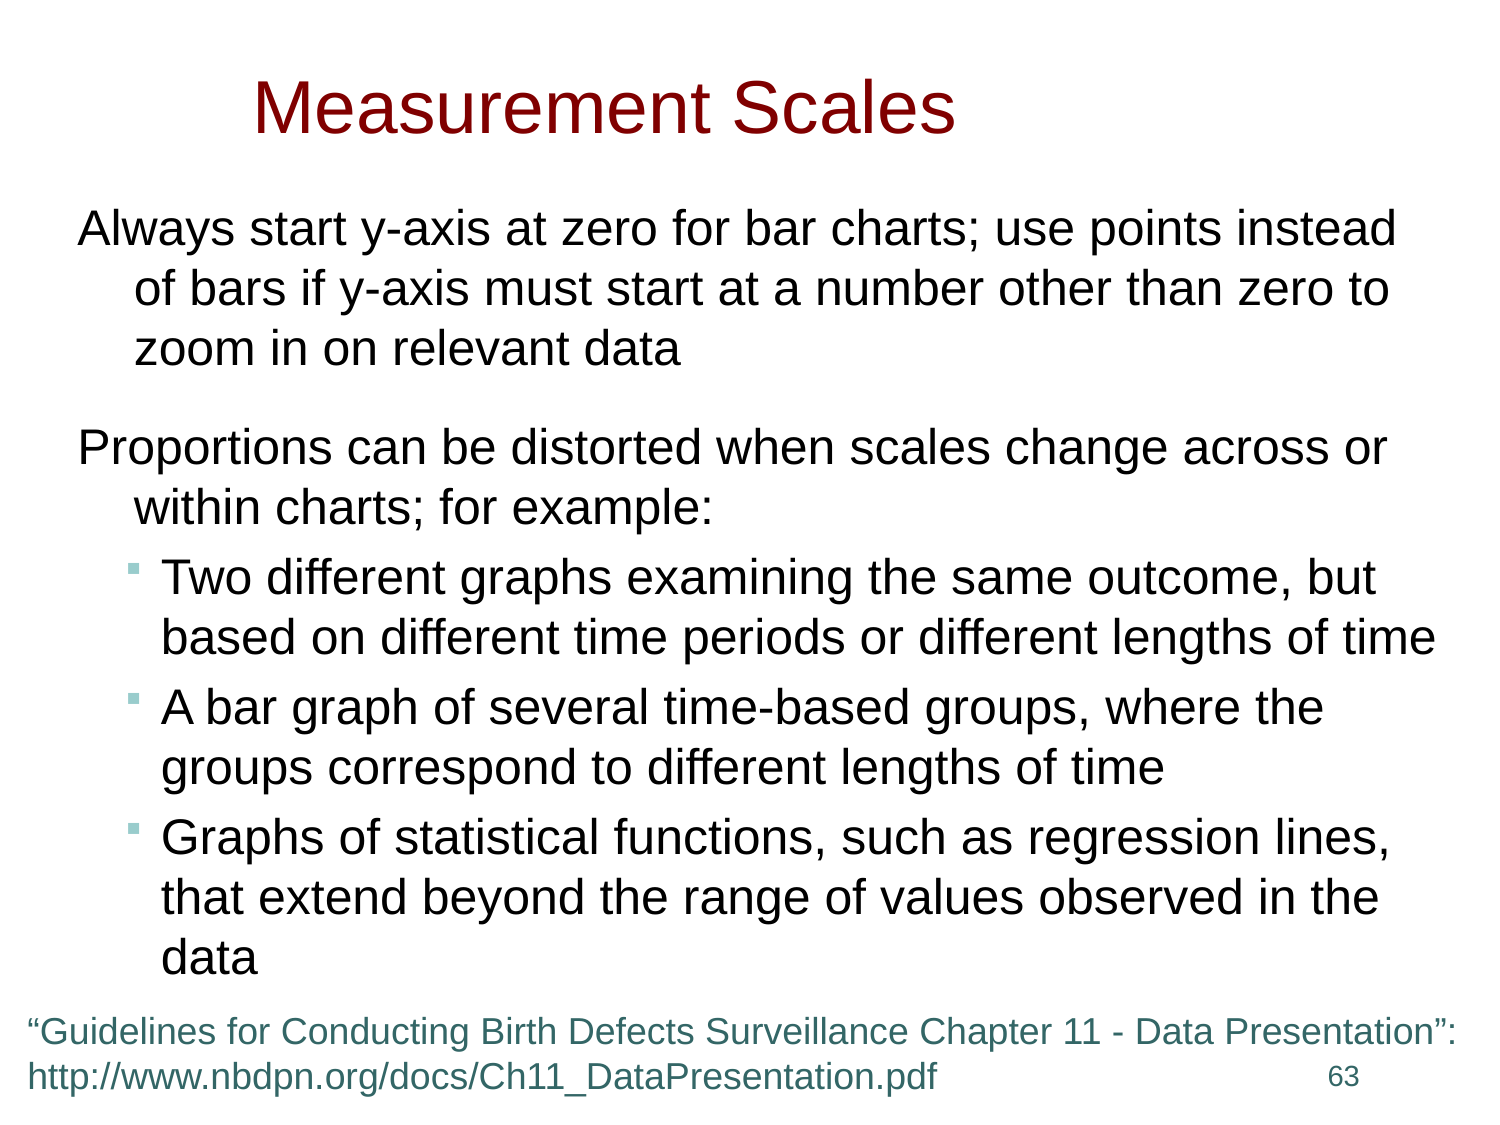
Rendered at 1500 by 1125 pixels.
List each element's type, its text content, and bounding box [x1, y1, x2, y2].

title Measurement Scales [237, 24, 1388, 182]
text_box “Guidelines for Conducting Birth Defects Surveillance Chapter 11 - Data Presentation”: http://www.nbdpn.org/docs/Ch11_DataPresentation.pdf [12, 999, 1500, 1105]
list Always start y-axis at zero for bar charts; use points instead of bars if y-axis must start at a number other than zero to zoom in on relevant data Proportions can be distorted when scales change across or within charts; for example: Two different graphs examining the same outcome, but based on different time periods or different lengths of time A bar graph of several time-based groups, where the groups correspond to different lengths of time Graphs of statistical functions, such as regression lines, that extend beyond the range of values observed in the data [62, 187, 1463, 999]
